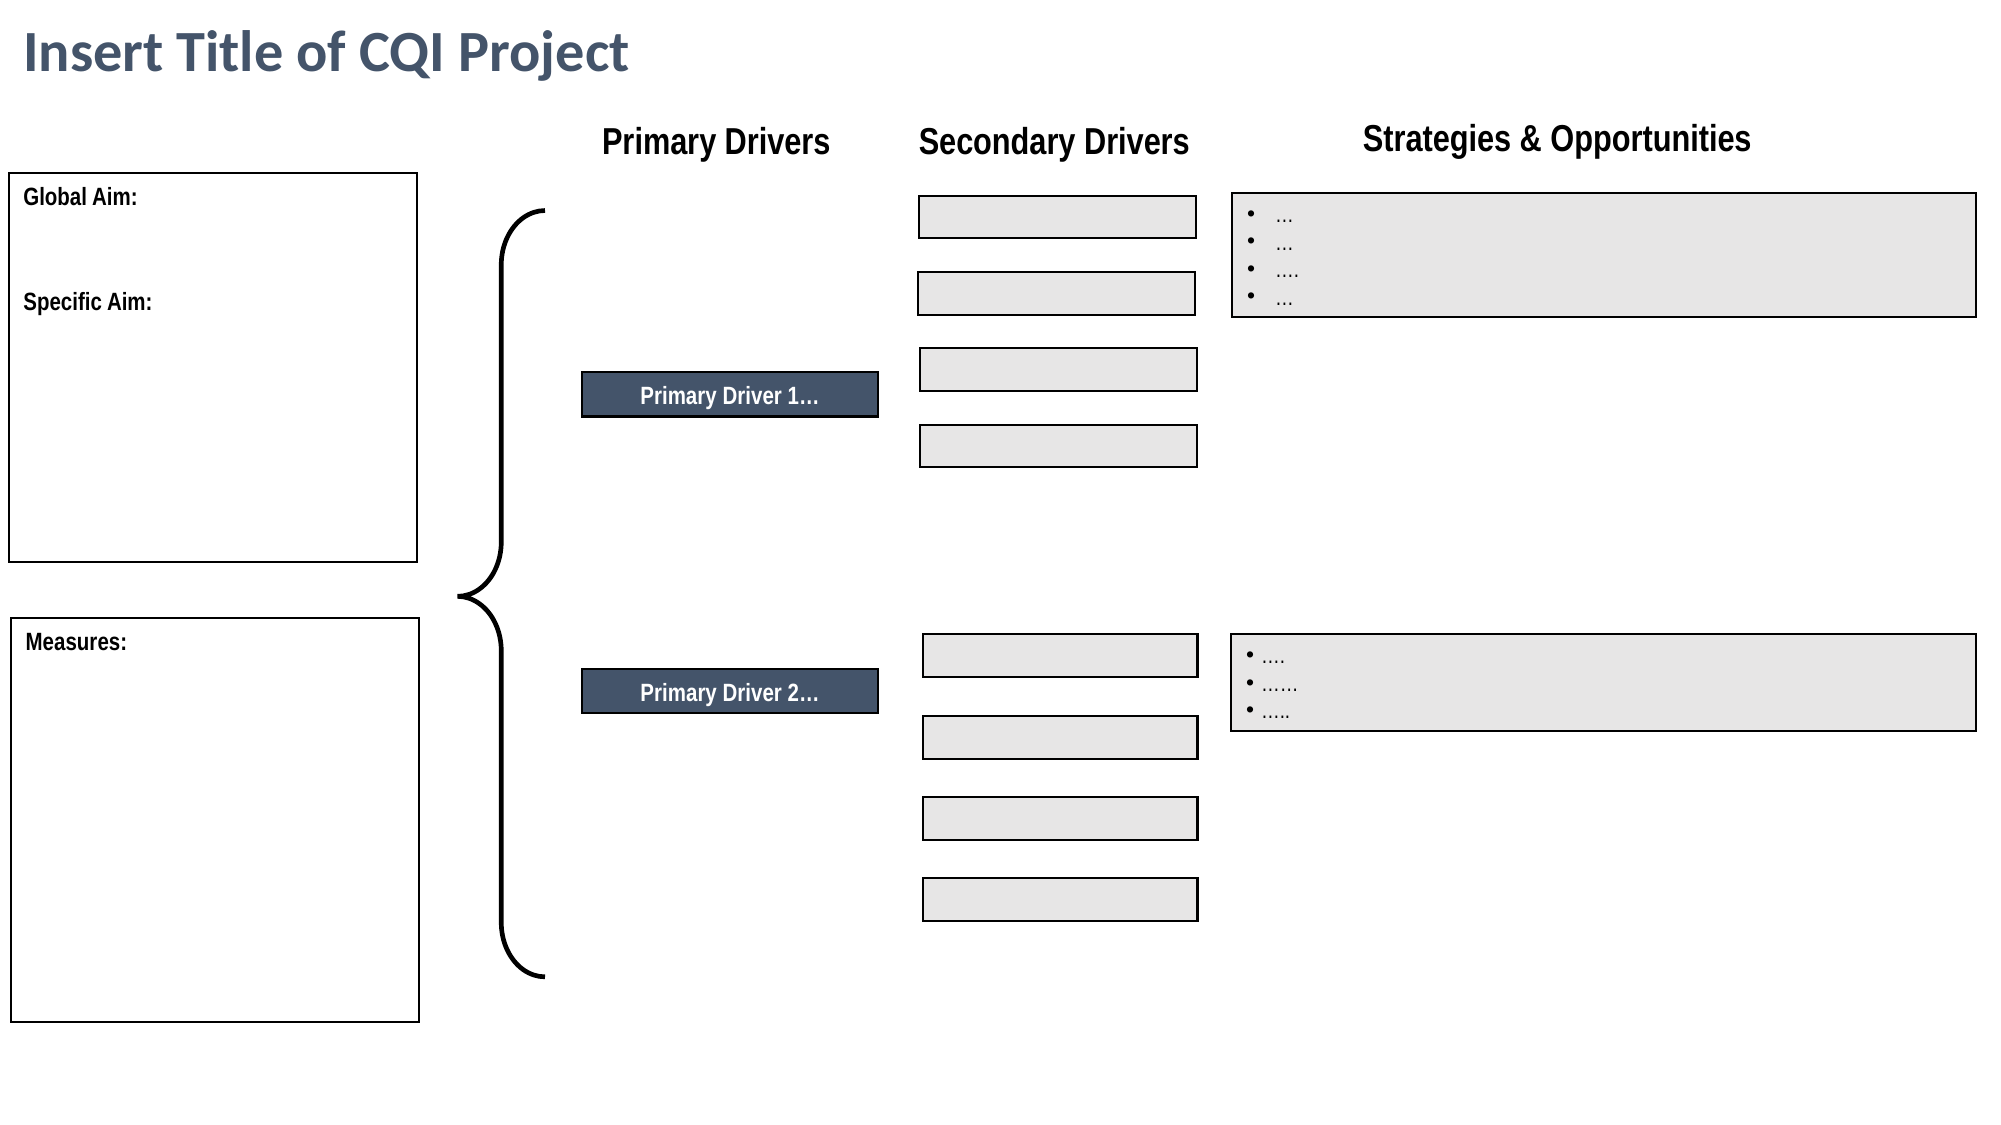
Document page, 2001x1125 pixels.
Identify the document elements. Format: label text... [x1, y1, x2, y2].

text_box Global Aim: Specific Aim: [8, 172, 418, 563]
text_box Primary Driver 2… [581, 668, 879, 714]
text_box …. …… ….. [1230, 633, 1977, 732]
text_box Primary Driver 1… [581, 371, 879, 418]
text_box [919, 347, 1198, 392]
text_box Insert Title of CQI Project [8, 5, 1345, 91]
text_box [457, 210, 546, 978]
text_box Measures: [10, 617, 420, 1023]
text_box [918, 195, 1197, 239]
text_box Primary Drivers [582, 109, 851, 170]
text_box [922, 877, 1199, 922]
text_box Strategies & Opportunities [1247, 106, 1867, 166]
text_box … … …. … [1231, 192, 1977, 318]
text_box Secondary Drivers [897, 109, 1211, 170]
text_box [922, 633, 1199, 678]
text_box [919, 424, 1198, 468]
text_box [922, 796, 1199, 841]
text_box [922, 715, 1199, 760]
text_box [917, 271, 1196, 316]
